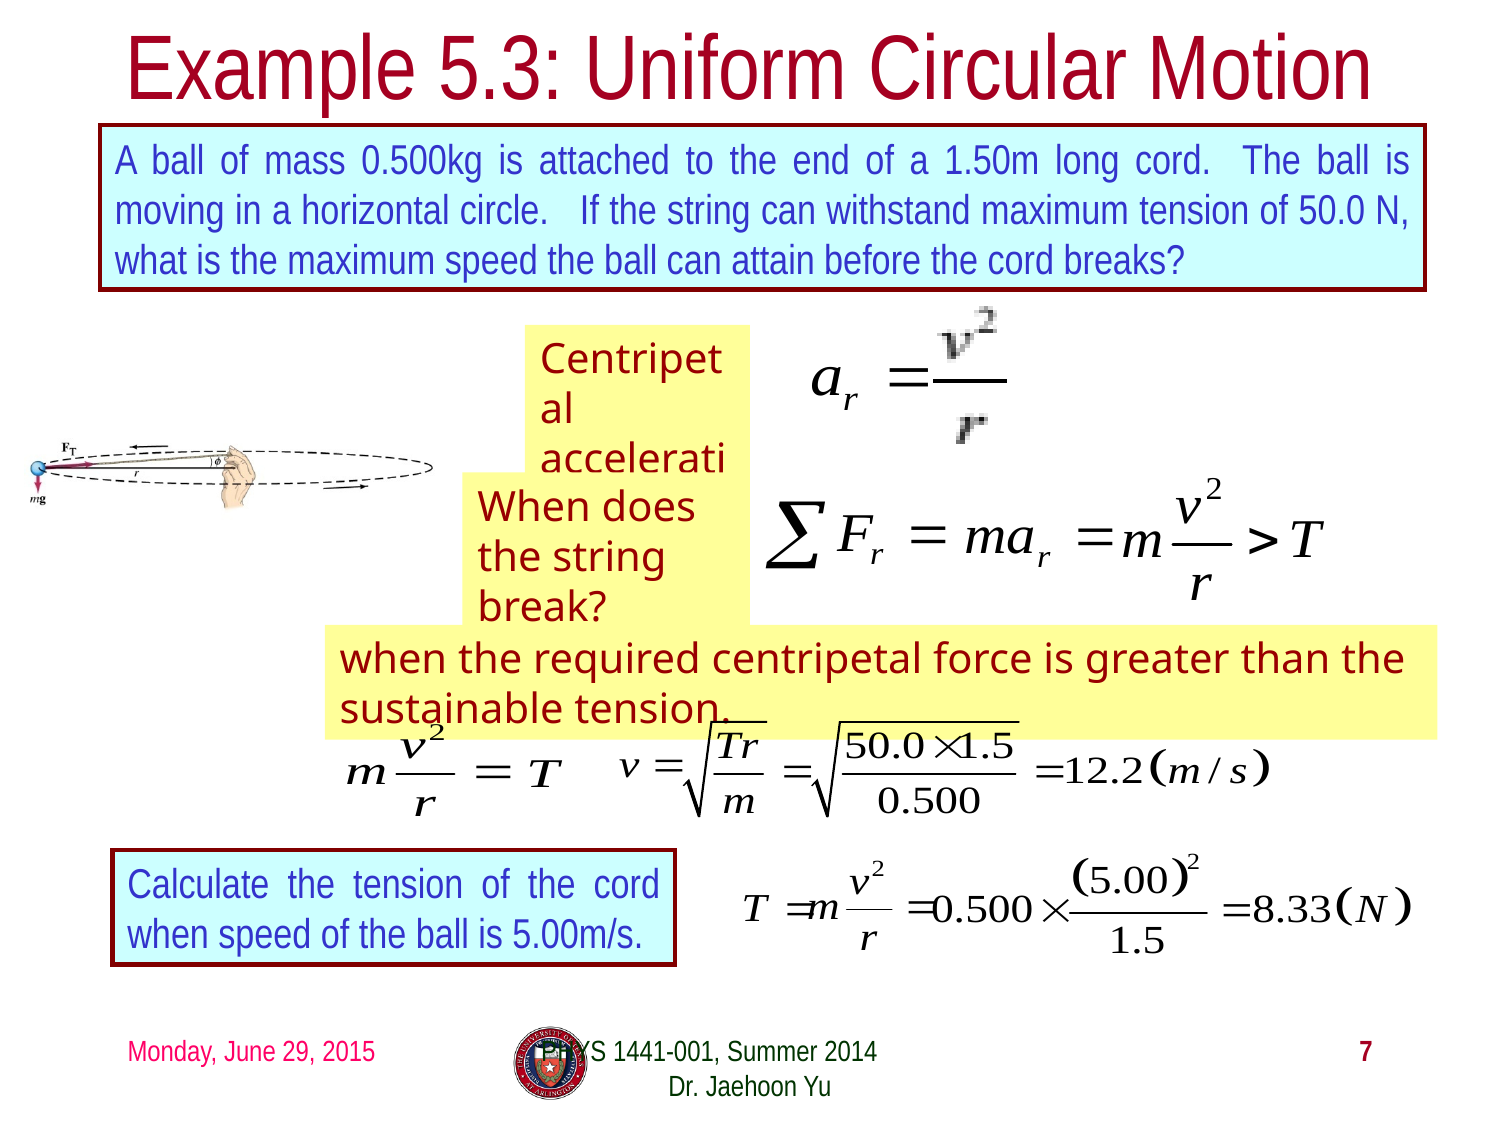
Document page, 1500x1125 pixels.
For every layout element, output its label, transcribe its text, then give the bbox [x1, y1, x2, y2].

slide_number 7 [1074, 1024, 1388, 1101]
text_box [1112, 462, 1245, 613]
title Example 5.3: Uniform Circular Motion [87, 12, 1413, 113]
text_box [799, 849, 919, 960]
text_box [737, 884, 794, 928]
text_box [799, 334, 918, 426]
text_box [1237, 507, 1341, 568]
text_box when the required centripetal force is greater than the sustainable tension. [324, 624, 1438, 740]
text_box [756, 491, 949, 584]
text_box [520, 749, 576, 795]
picture [24, 312, 438, 623]
text_box When does the string break? [462, 472, 750, 624]
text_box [335, 712, 513, 826]
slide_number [112, 1024, 426, 1101]
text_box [924, 842, 1415, 963]
text_box Centripetal acceleration: [524, 324, 750, 472]
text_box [612, 751, 669, 788]
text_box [955, 498, 1107, 577]
footer PHYS 1441-001, Summer 2014 Dr. Jaehoon Yu [512, 1024, 988, 1101]
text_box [923, 287, 1013, 453]
text_box A ball of mass 0.500kg is attached to the end of a 1.50m long cord. The ball is moving in a horizontal circle. If the string can withstand maximum tension of 50.0 N, what is the maximum speed the ball can attain before the cord breaks? [99, 125, 1425, 290]
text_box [803, 712, 1276, 826]
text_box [674, 712, 801, 826]
text_box Calculate the tension of the cord when speed of the ball is 5.00m/s. [112, 849, 675, 965]
